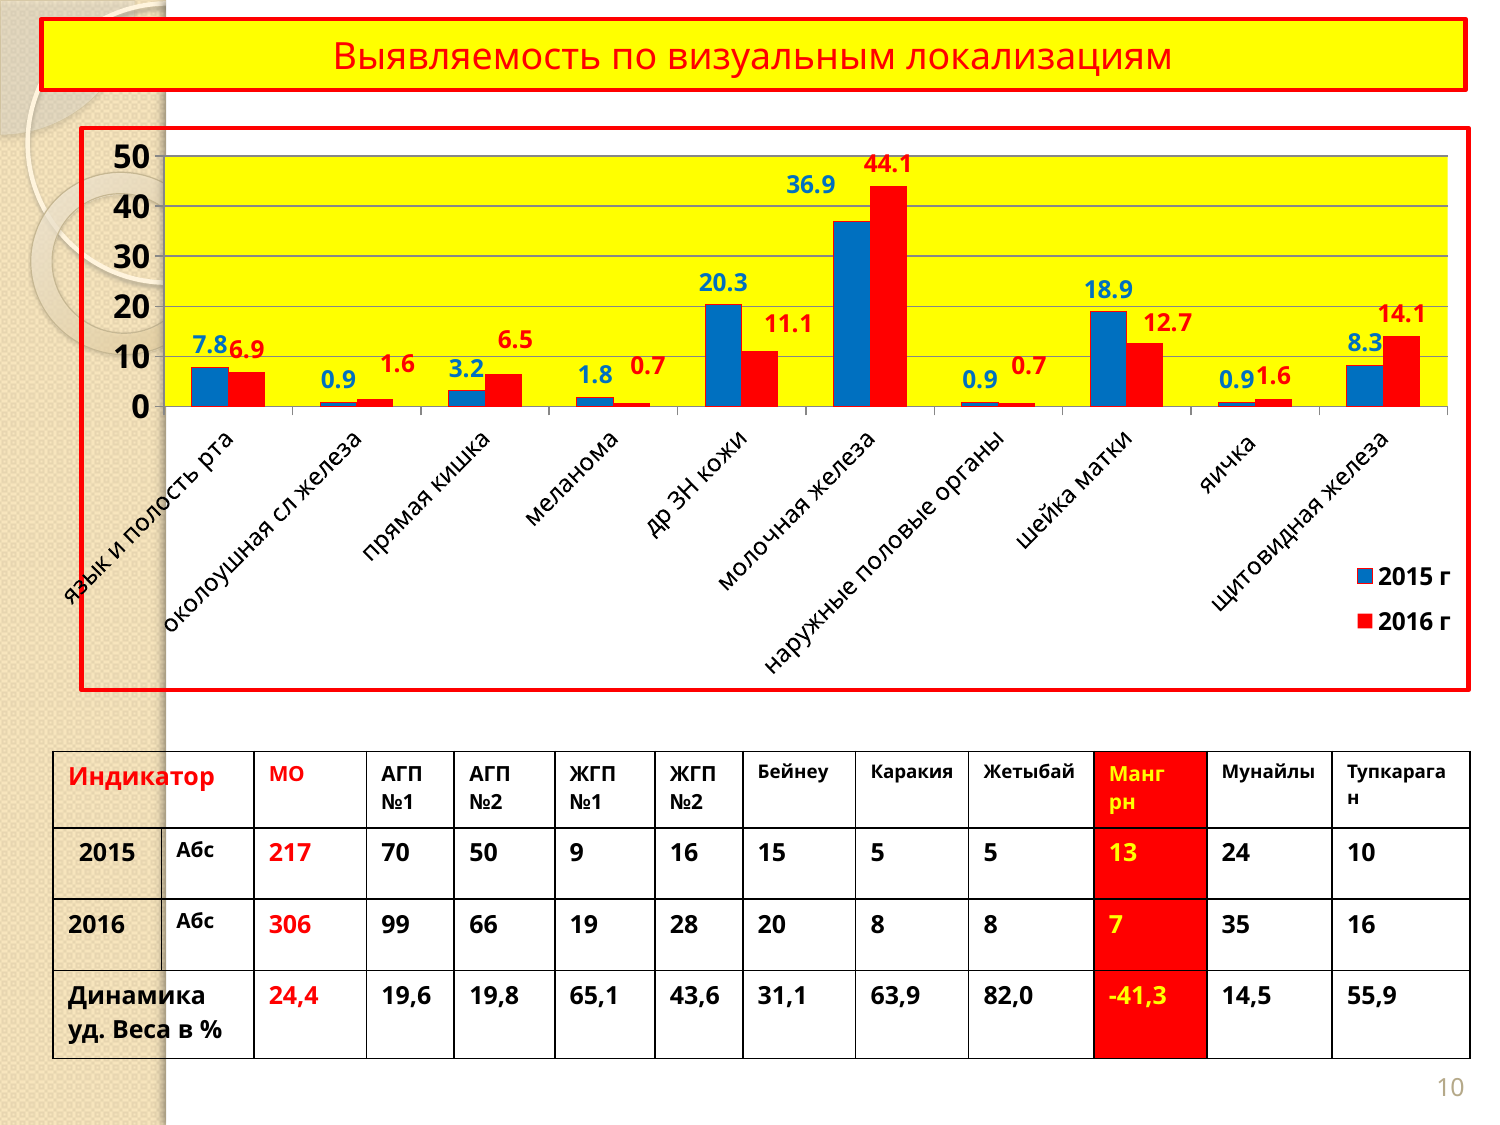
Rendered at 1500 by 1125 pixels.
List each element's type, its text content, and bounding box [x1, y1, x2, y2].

table_cell 5 [969, 829, 1093, 898]
table_cell 16 [1333, 900, 1469, 970]
table_cell 28 [656, 900, 742, 970]
table_cell 19 [556, 900, 654, 970]
table_cell 2015 [54, 829, 161, 898]
table_cell 24 [1208, 829, 1331, 898]
table_cell 66 [455, 900, 554, 970]
table_cell 8 [856, 900, 968, 970]
table_cell 9 [556, 829, 654, 898]
table_cell 55,9 [1333, 971, 1469, 1058]
table_header Индикатор [54, 752, 253, 827]
table_cell 2016 [54, 900, 161, 970]
table_cell 217 [255, 829, 366, 898]
table_header АГП №2 [455, 752, 554, 827]
table_header Бейнеу [744, 752, 855, 827]
table_cell 63,9 [856, 971, 968, 1058]
table_cell -41,3 [1095, 971, 1206, 1058]
table_cell 16 [656, 829, 742, 898]
table_cell 7 [1095, 900, 1206, 970]
table_header Каракия [856, 752, 968, 827]
table_header Тупкараган [1333, 752, 1469, 827]
table_cell 8 [969, 900, 1093, 970]
table_cell Абс [162, 900, 253, 970]
table_header Жетыбай [969, 752, 1093, 827]
table_cell 70 [367, 829, 453, 898]
table_cell 19,8 [455, 971, 554, 1058]
table_header МО [255, 752, 366, 827]
table_cell 10 [1333, 829, 1469, 898]
table_header ЖГП №1 [556, 752, 654, 827]
table_header АГП №1 [367, 752, 453, 827]
table_cell 65,1 [556, 971, 654, 1058]
chart [52, 125, 1471, 693]
slide_number 10 [1413, 1034, 1488, 1113]
table_cell 50 [455, 829, 554, 898]
table_cell 5 [856, 829, 968, 898]
table_cell 14,5 [1208, 971, 1331, 1058]
table_header Манг рн [1095, 752, 1206, 827]
table_cell 13 [1095, 829, 1206, 898]
table_cell 35 [1208, 900, 1331, 970]
table_cell Абс [162, 829, 253, 898]
table_cell 306 [255, 900, 366, 970]
table_cell 19,6 [367, 971, 453, 1058]
table_header ЖГП №2 [656, 752, 742, 827]
table_cell Динамика уд. Веса в % [54, 971, 253, 1058]
table_cell 20 [744, 900, 855, 970]
title Выявляемость по визуальным локализациям [41, 19, 1466, 90]
table_cell 31,1 [744, 971, 855, 1058]
table_cell 99 [367, 900, 453, 970]
table_cell 15 [744, 829, 855, 898]
table_cell 82,0 [969, 971, 1093, 1058]
table_cell 24,4 [255, 971, 366, 1058]
table_header Мунайлы [1208, 752, 1331, 827]
table_cell 43,6 [656, 971, 742, 1058]
